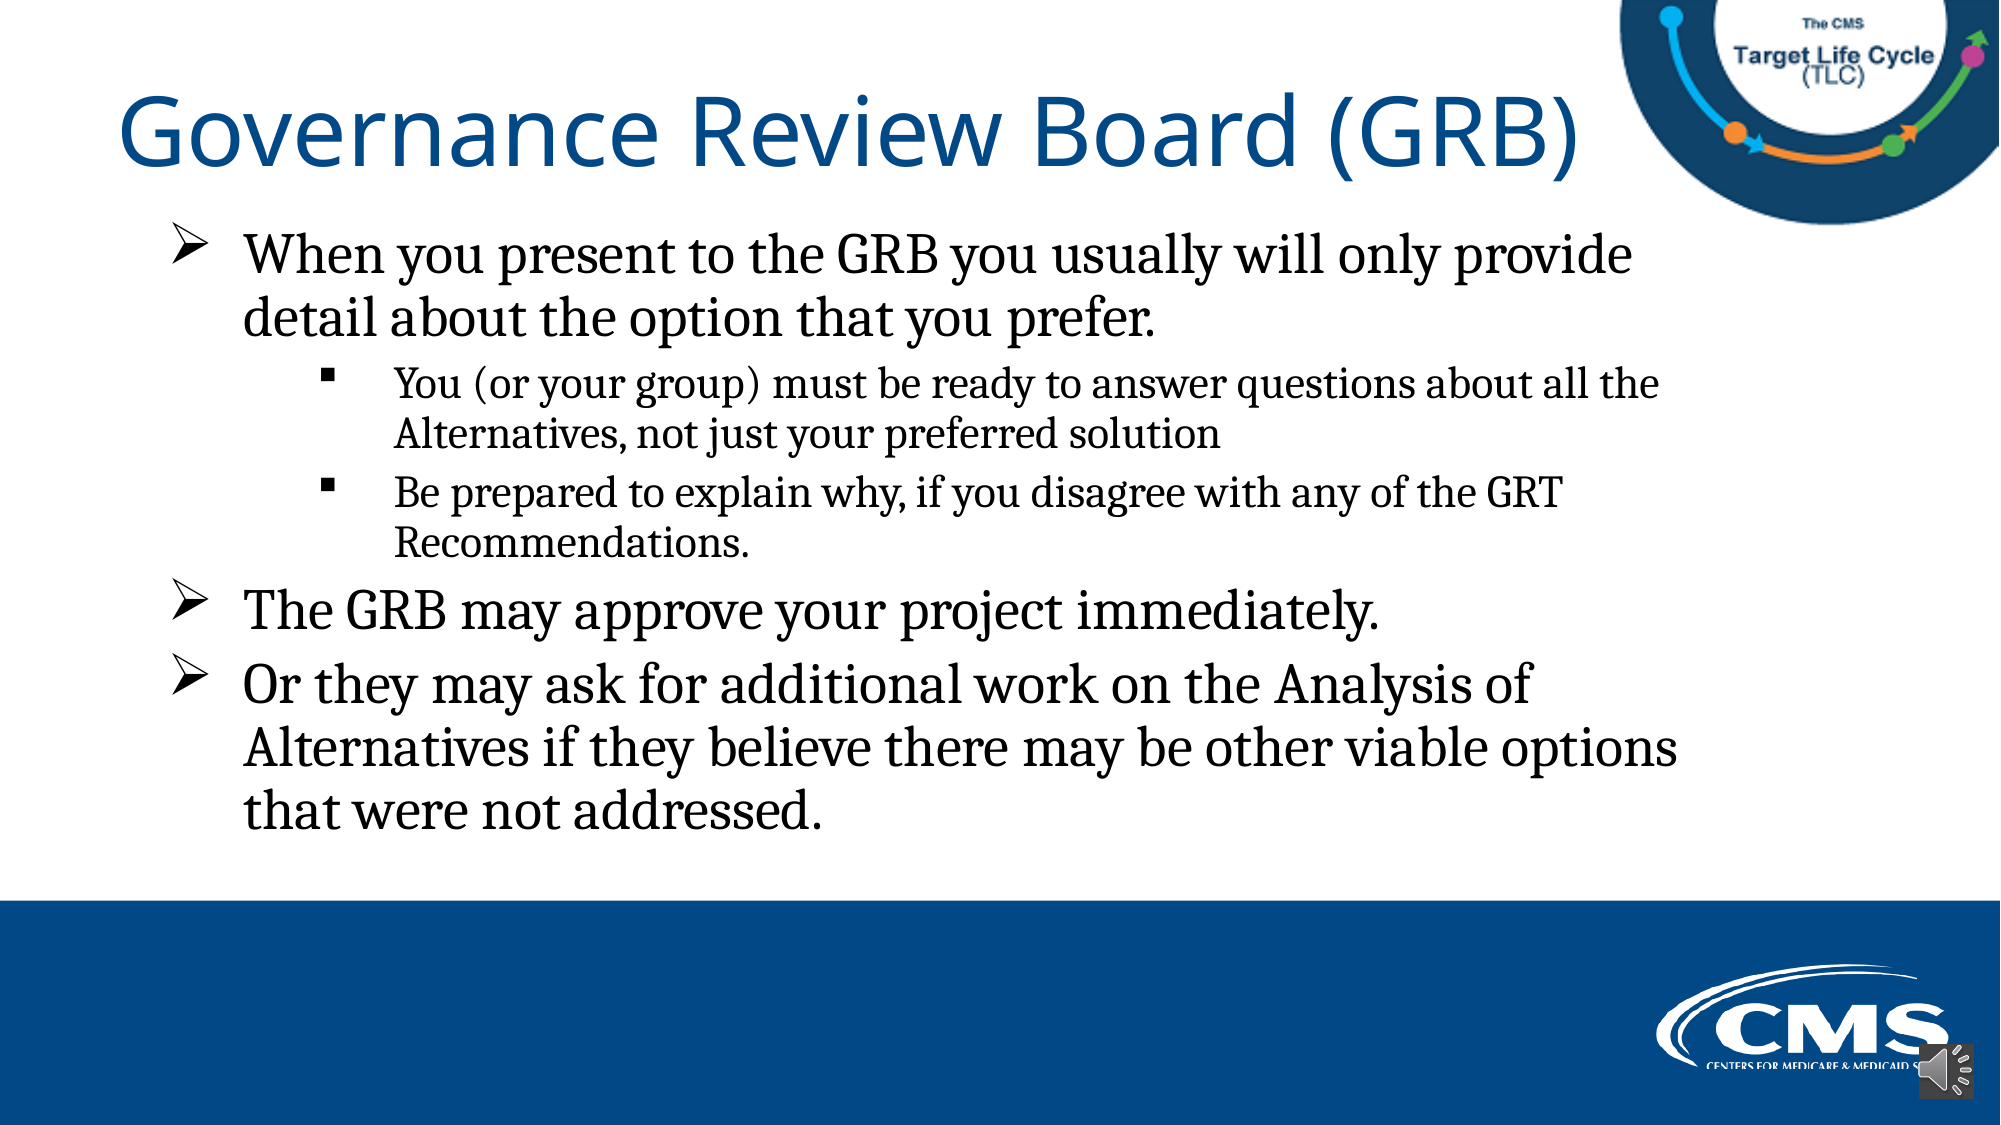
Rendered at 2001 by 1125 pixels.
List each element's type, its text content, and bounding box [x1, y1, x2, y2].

list When you present to the GRB you usually will only provide detail about the option that you prefer. You (or your group) must be ready to answer questions about all the Alternatives, not just your preferred solution Be prepared to explain why, if you disagree with any of the GRT Recommendations. The GRB may approve your project immediately. Or they may ask for additional work on the Analysis of Alternatives if they believe there may be other viable options that were not addressed. [152, 215, 1788, 859]
picture [1592, 0, 1999, 241]
picture [1917, 1042, 1975, 1100]
title Governance Review Board (GRB) [101, 72, 1602, 195]
